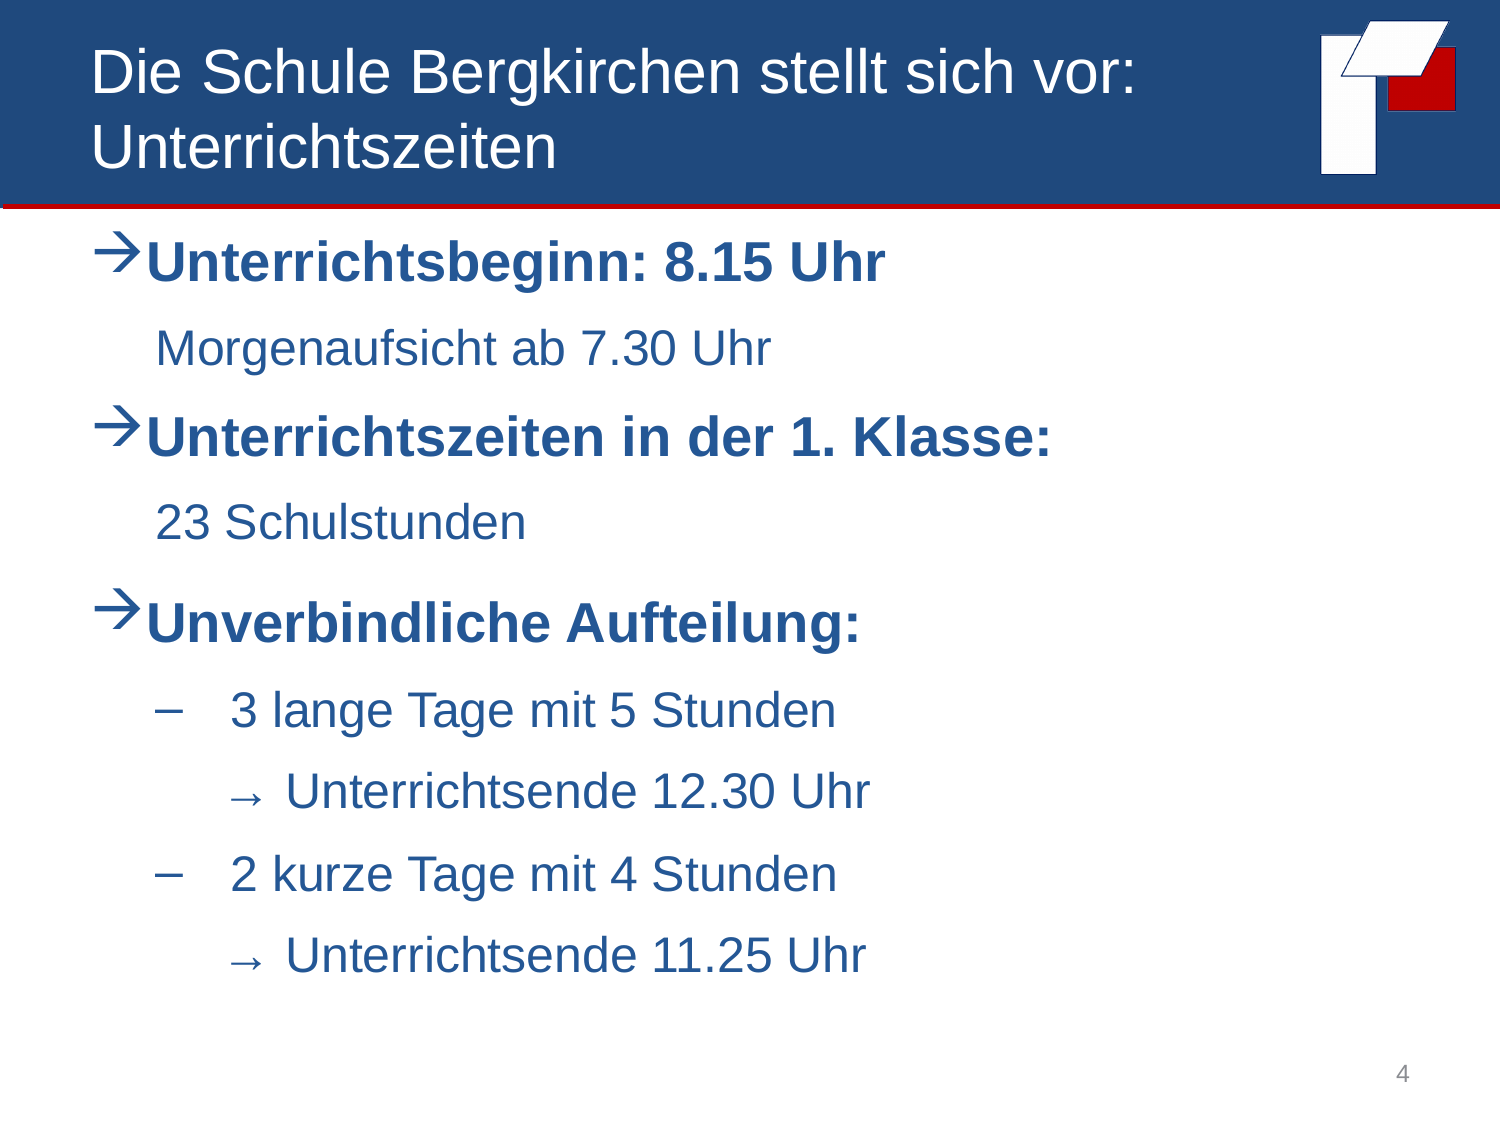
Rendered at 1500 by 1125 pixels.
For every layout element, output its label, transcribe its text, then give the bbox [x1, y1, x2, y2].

list Unterrichtsbeginn: 8.15 Uhr Morgenaufsicht ab 7.30 Uhr Unterrichtszeiten in der 1. Klasse: 23 Schulstunden Unverbindliche Aufteilung: 3 lange Tage mit 5 Stunden → Unterrichtsende 12.30 Uhr 2 kurze Tage mit 4 Stunden → Unterrichtsende 11.25 Uhr [75, 204, 1425, 1061]
slide_number 4 [1074, 1042, 1425, 1103]
picture [1320, 20, 1456, 175]
title Die Schule Bergkirchen stellt sich vor: Unterrichtszeiten [75, 24, 1278, 188]
